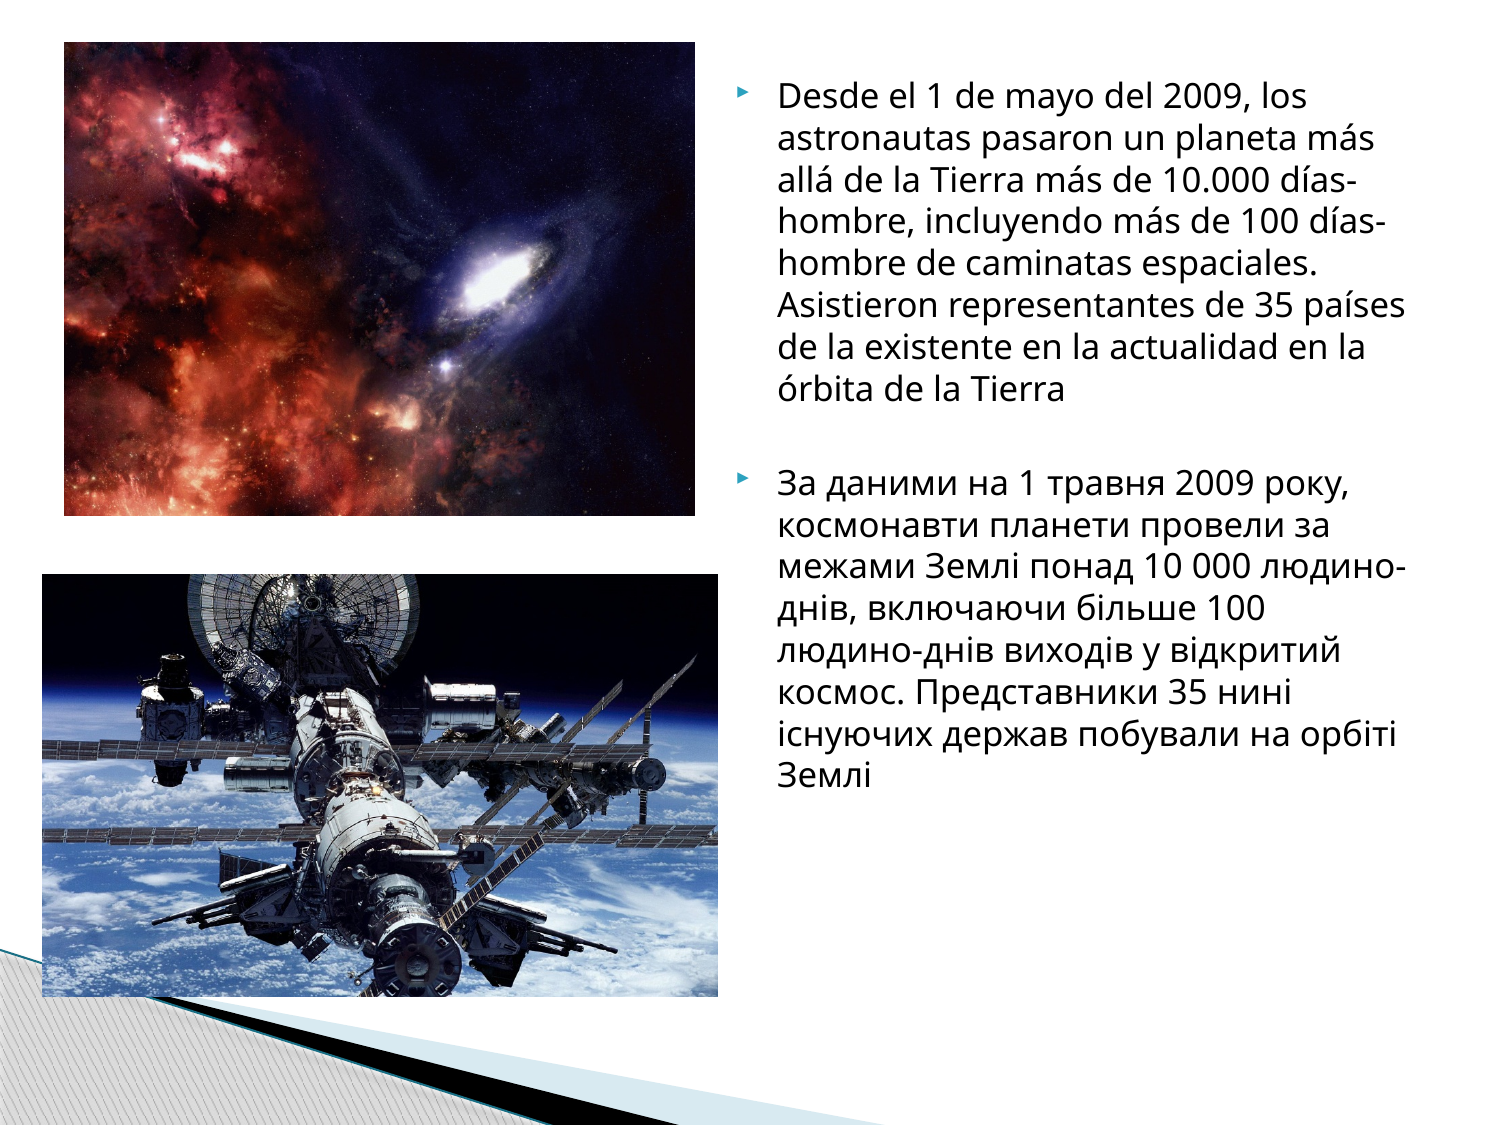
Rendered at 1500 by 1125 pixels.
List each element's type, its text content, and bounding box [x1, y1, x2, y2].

list Desde el 1 de mayo del 2009, los astronautas pasaron un planeta más allá de la Tierra más de 10.000 días-hombre, incluyendo más de 100 días-hombre de caminatas espaciales. Asistieron representantes de 35 países de la existente en la actualidad en la órbita de la Tierra За даними на 1 травня 2009 року, космонавти планети провели за межами Землі понад 10 000 людино-днів, включаючи більше 100 людино-днів виходів у відкритий космос. Представники 35 нині існуючих держав побували на орбіті Землі [702, 66, 1425, 809]
picture [41, 574, 718, 997]
picture [64, 42, 696, 516]
